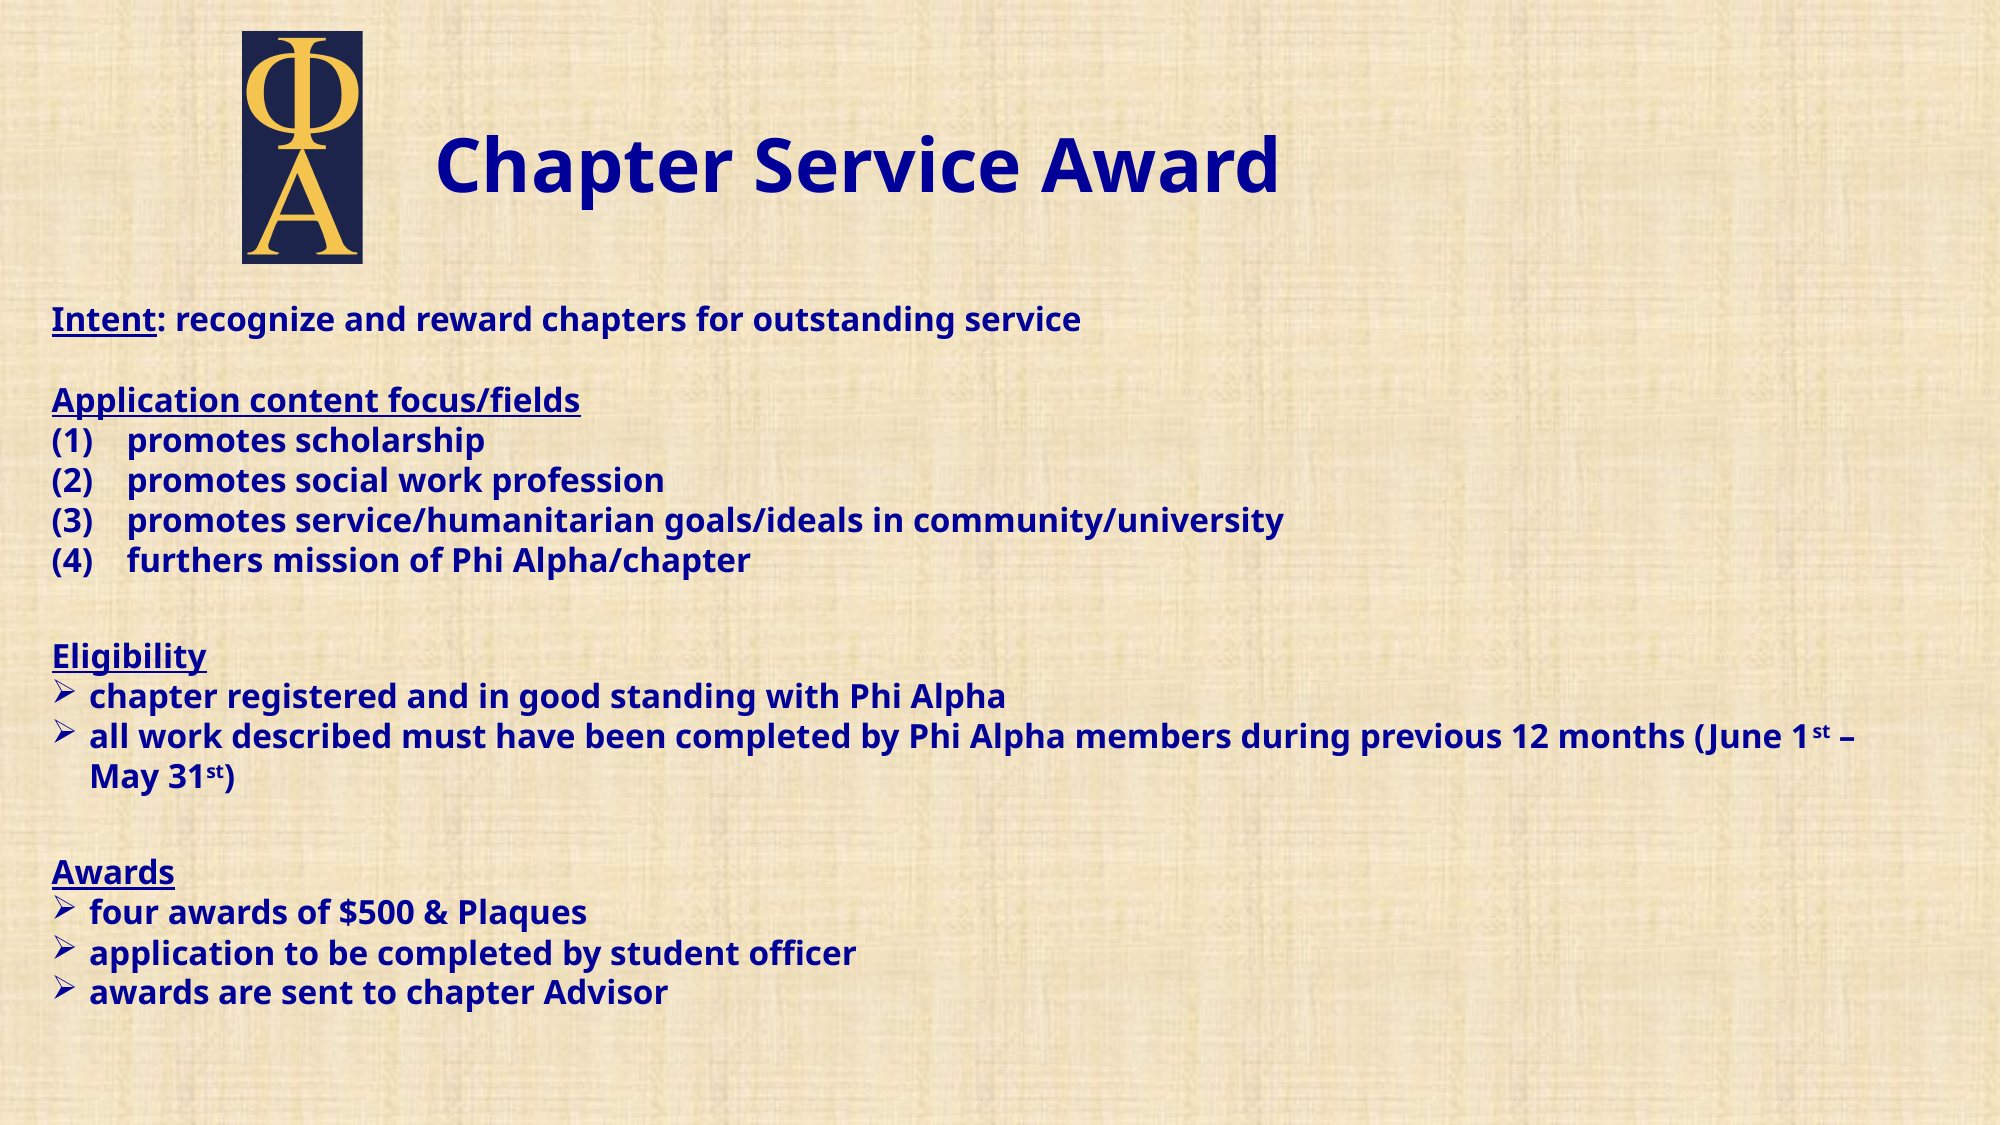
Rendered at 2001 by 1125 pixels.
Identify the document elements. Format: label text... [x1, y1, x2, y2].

list Intent: recognize and reward chapters for outstanding service Application content focus/fields promotes scholarship promotes social work profession promotes service/humanitarian goals/ideals in community/university furthers mission of Phi Alpha/chapter Eligibility chapter registered and in good standing with Phi Alpha all work described must have been completed by Phi Alpha members during previous 12 months (June 1st – May 31st) Awards four awards of $500 & Plaques application to be completed by student officer awards are sent to chapter Advisor [36, 234, 1938, 1066]
picture [241, 30, 363, 264]
title Chapter Service Award [419, 59, 1863, 234]
